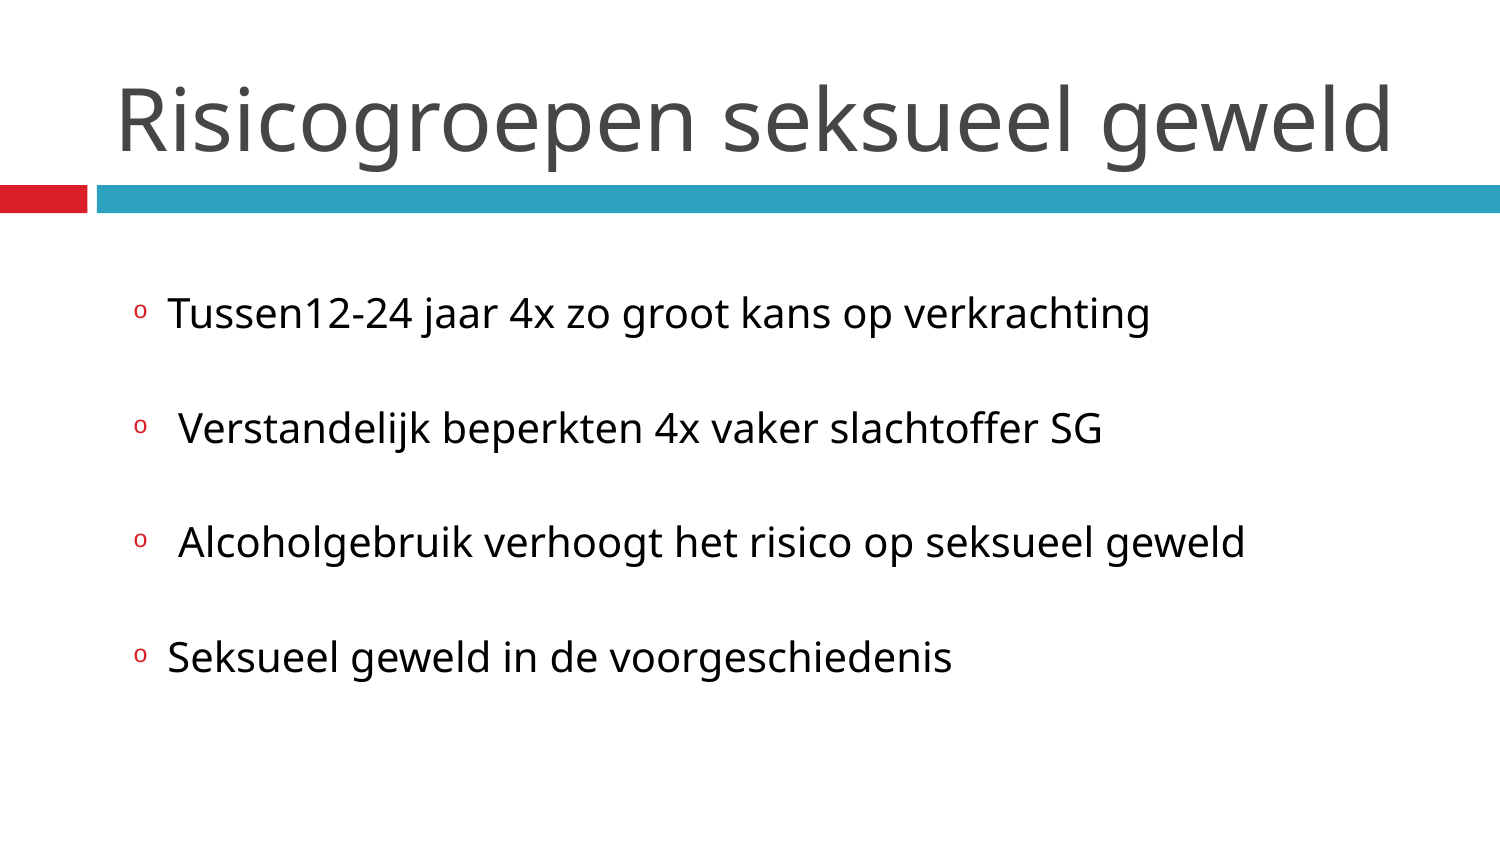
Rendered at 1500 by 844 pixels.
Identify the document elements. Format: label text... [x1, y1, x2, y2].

list Tussen12-24 jaar 4x zo groot kans op verkrachting Verstandelijk beperkten 4x vaker slachtoffer SG Alcoholgebruik verhoogt het risico op seksueel geweld Seksueel geweld in de voorgeschiedenis [99, 221, 1438, 760]
title Risicogroepen seksueel geweld [99, 19, 1438, 185]
